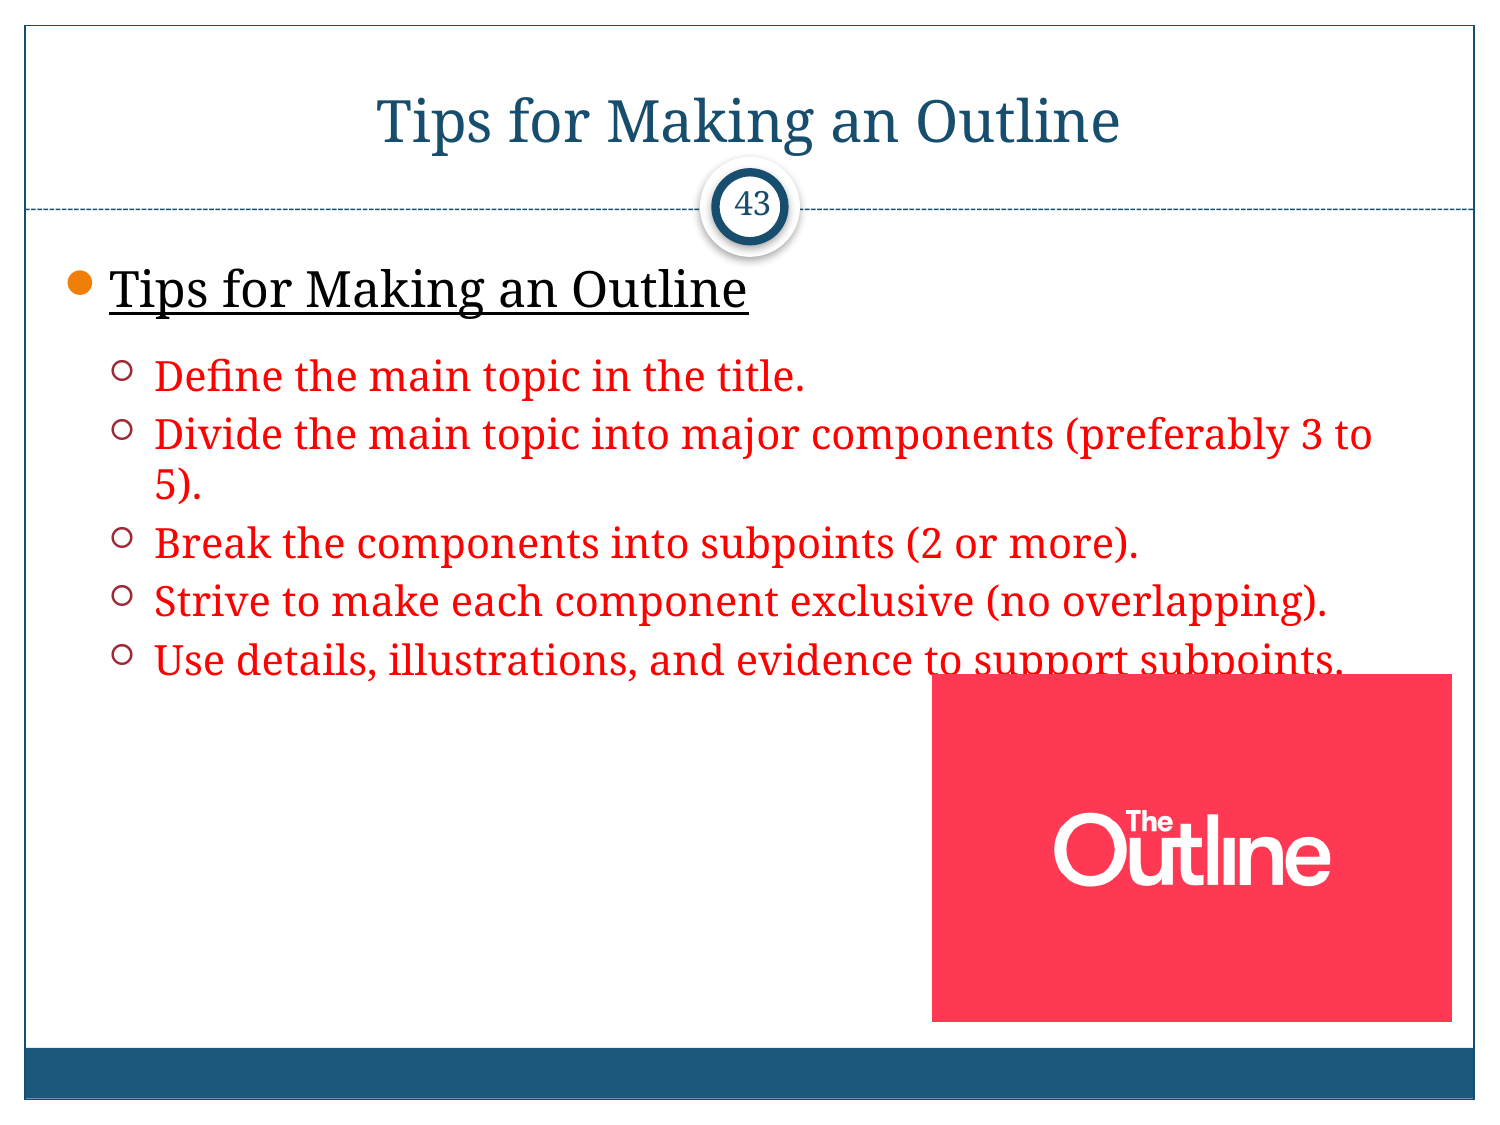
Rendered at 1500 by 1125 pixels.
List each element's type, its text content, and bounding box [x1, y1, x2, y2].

title Tips for Making an Outline [49, 37, 1450, 162]
slide_number 43 [715, 168, 791, 241]
picture [932, 674, 1452, 1022]
list Tips for Making an Outline Define the main topic in the title. Divide the main topic into major components (preferably 3 to 5). Break the components into subpoints (2 or more). Strive to make each component exclusive (no overlapping). Use details, illustrations, and evidence to support subpoints. [49, 250, 1445, 1001]
